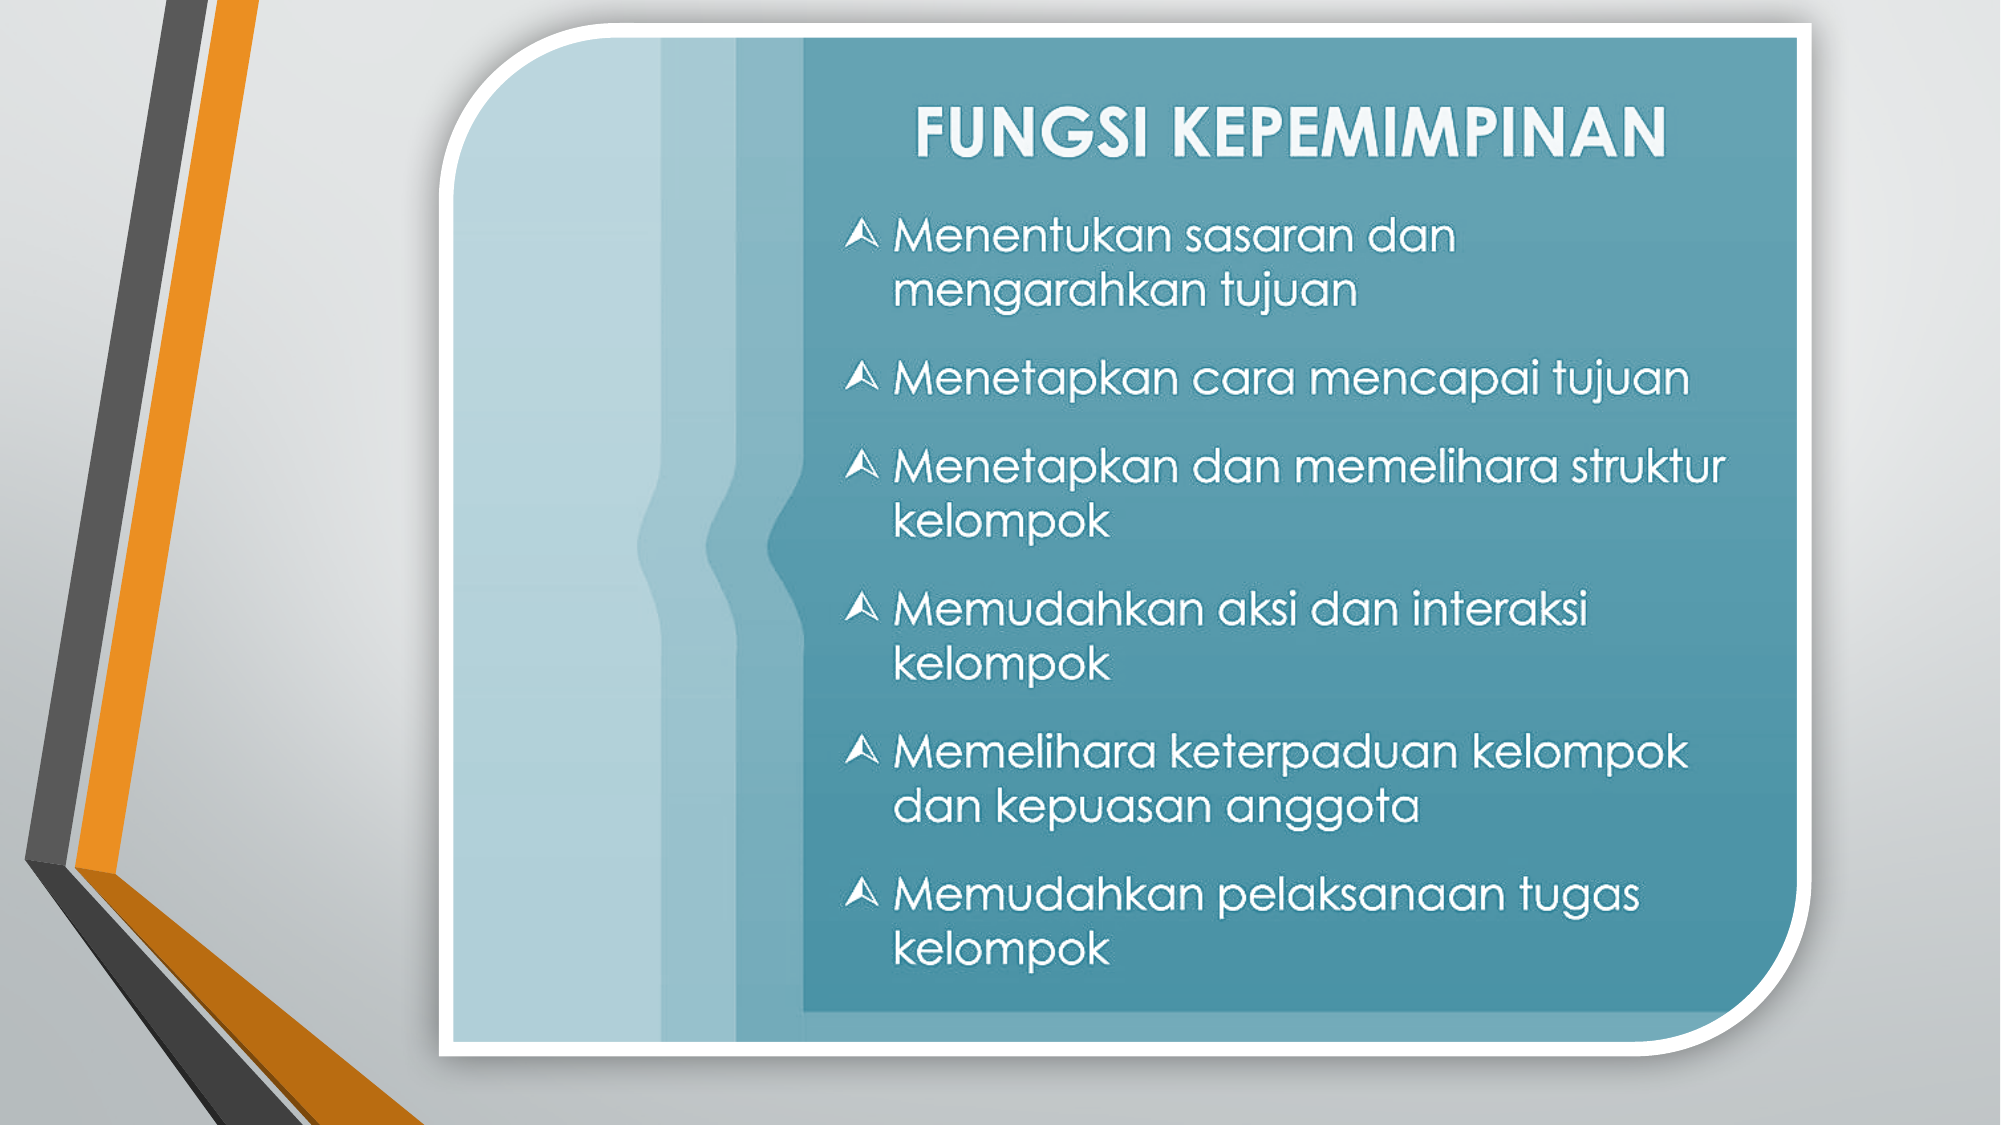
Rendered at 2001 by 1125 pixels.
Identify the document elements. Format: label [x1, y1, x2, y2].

picture [445, 30, 1805, 1050]
